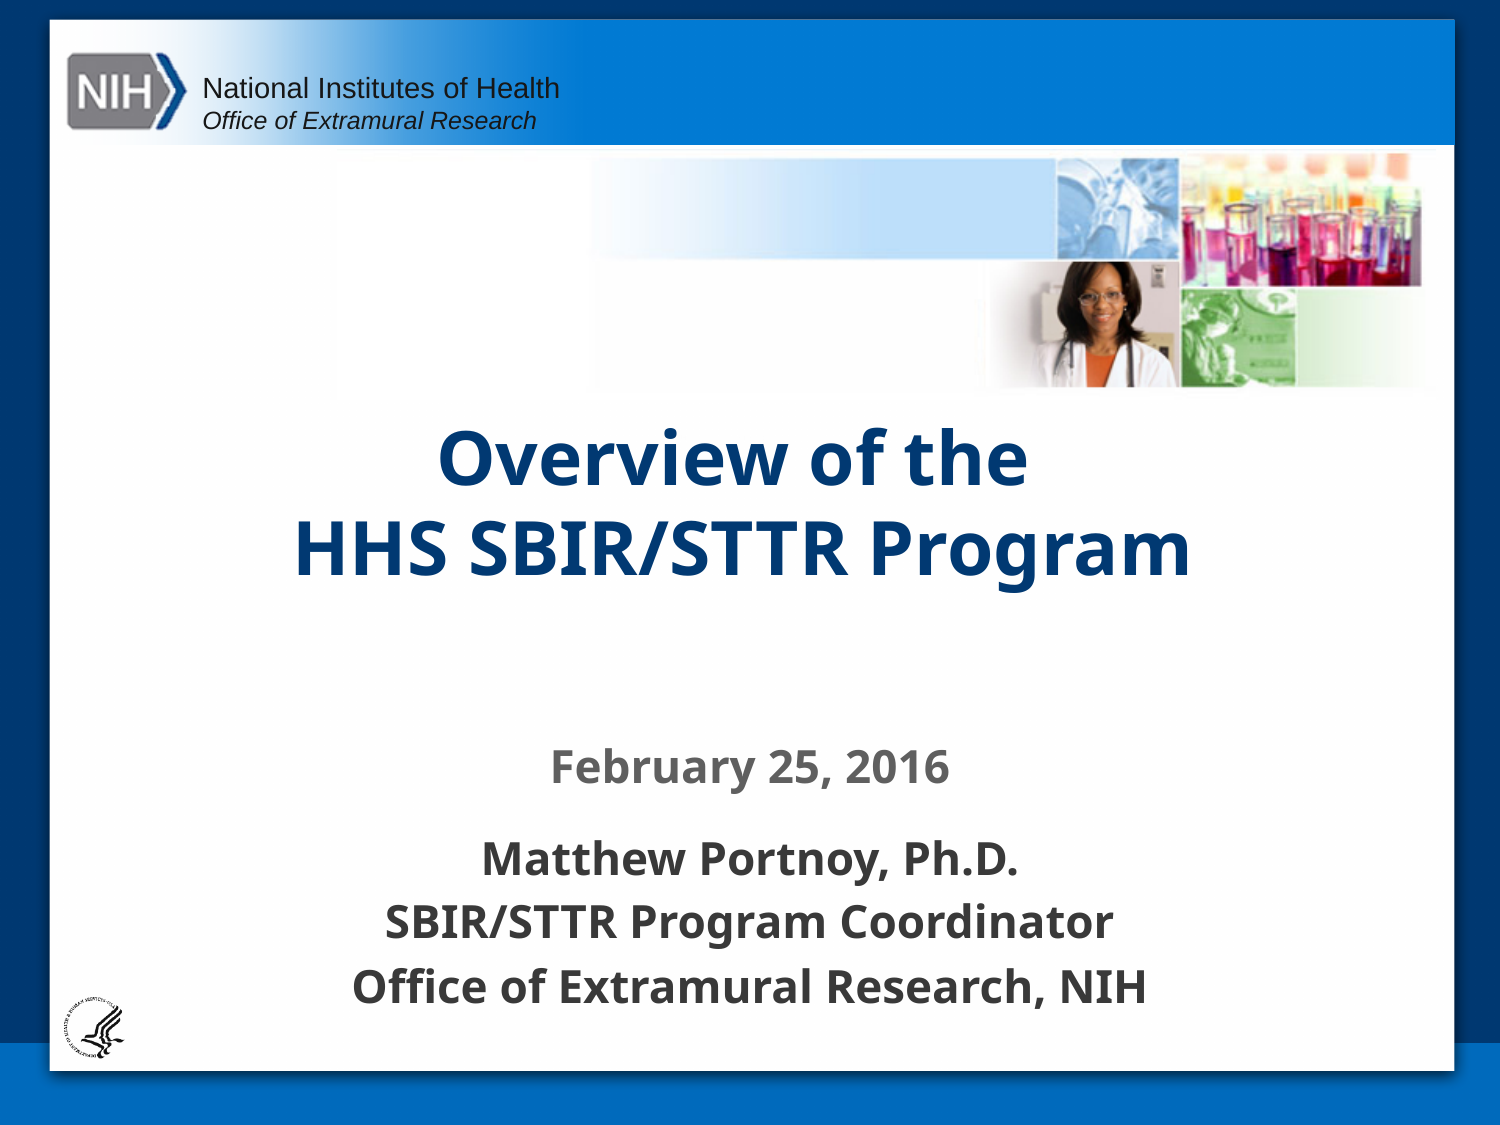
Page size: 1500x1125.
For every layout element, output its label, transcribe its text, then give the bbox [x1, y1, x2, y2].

title Overview of the HHS SBIR/STTR Program [24, 425, 1461, 575]
picture [0, 0, 1500, 1125]
text_box Matthew Portnoy, Ph.D. SBIR/STTR Program Coordinator Office of Extramural Research, NIH [99, 787, 1400, 1025]
text_box February 25, 2016 [99, 537, 1400, 625]
